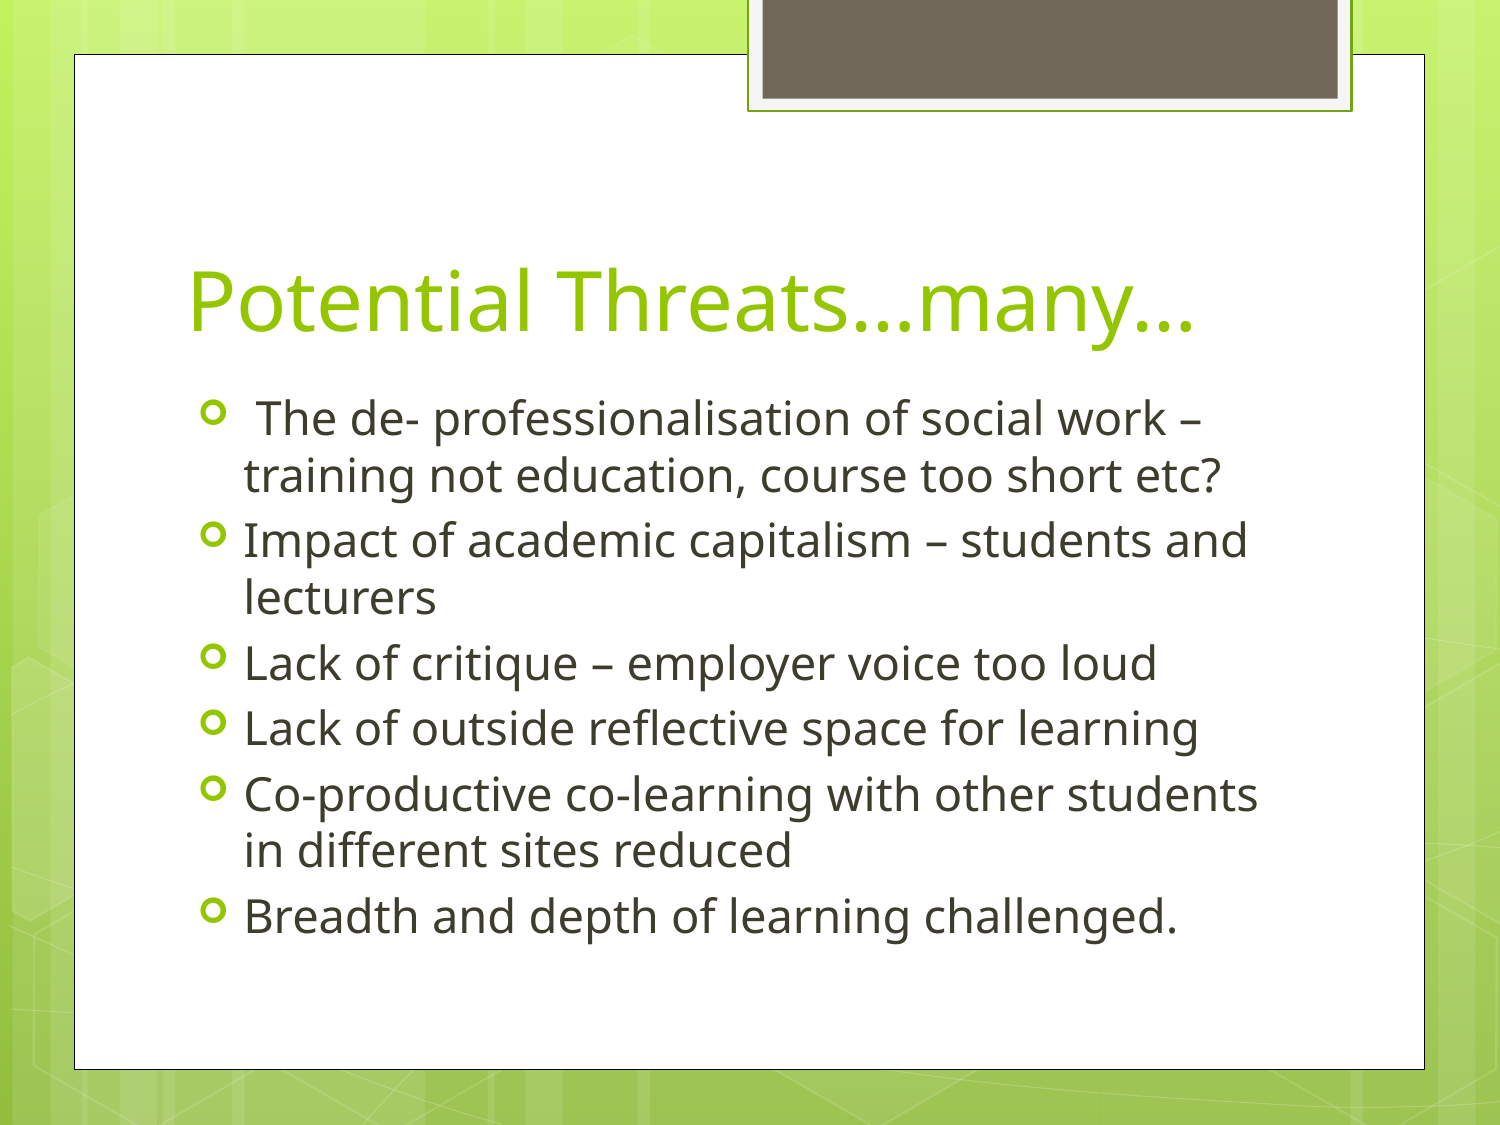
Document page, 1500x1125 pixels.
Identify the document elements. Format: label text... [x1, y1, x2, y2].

title Potential Threats…many… [171, 168, 1324, 357]
list The de- professionalisation of social work – training not education, course too short etc? Impact of academic capitalism – students and lecturers Lack of critique – employer voice too loud Lack of outside reflective space for learning Co-productive co-learning with other students in different sites reduced Breadth and depth of learning challenged. [171, 381, 1283, 957]
